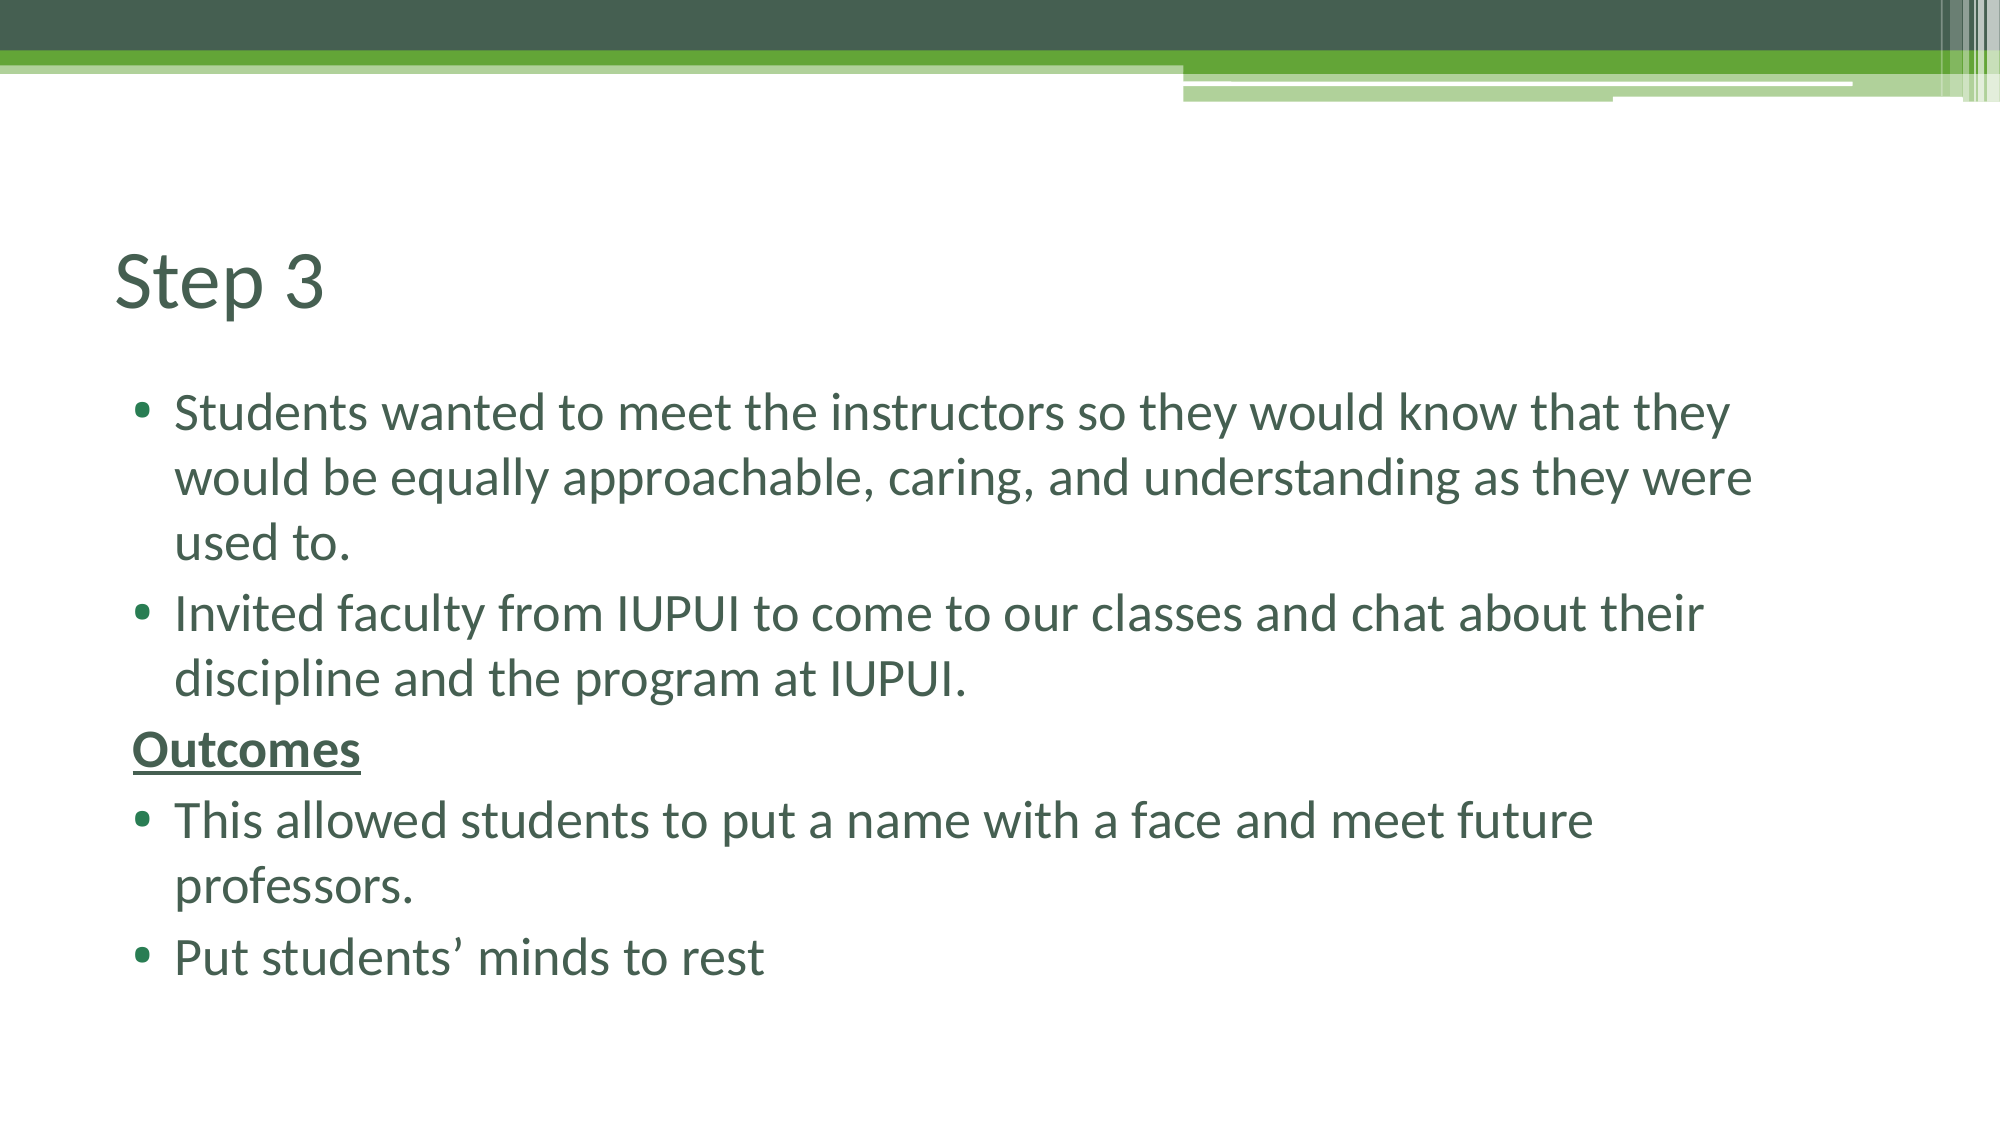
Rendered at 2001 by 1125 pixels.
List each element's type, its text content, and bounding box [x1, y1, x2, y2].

list Students wanted to meet the instructors so they would know that they would be equally approachable, caring, and understanding as they were used to. Invited faculty from IUPUI to come to our classes and chat about their discipline and the program at IUPUI. Outcomes This allowed students to put a name with a face and meet future professors. Put students’ minds to rest [99, 368, 1854, 1082]
title Step 3 [99, 187, 1900, 363]
